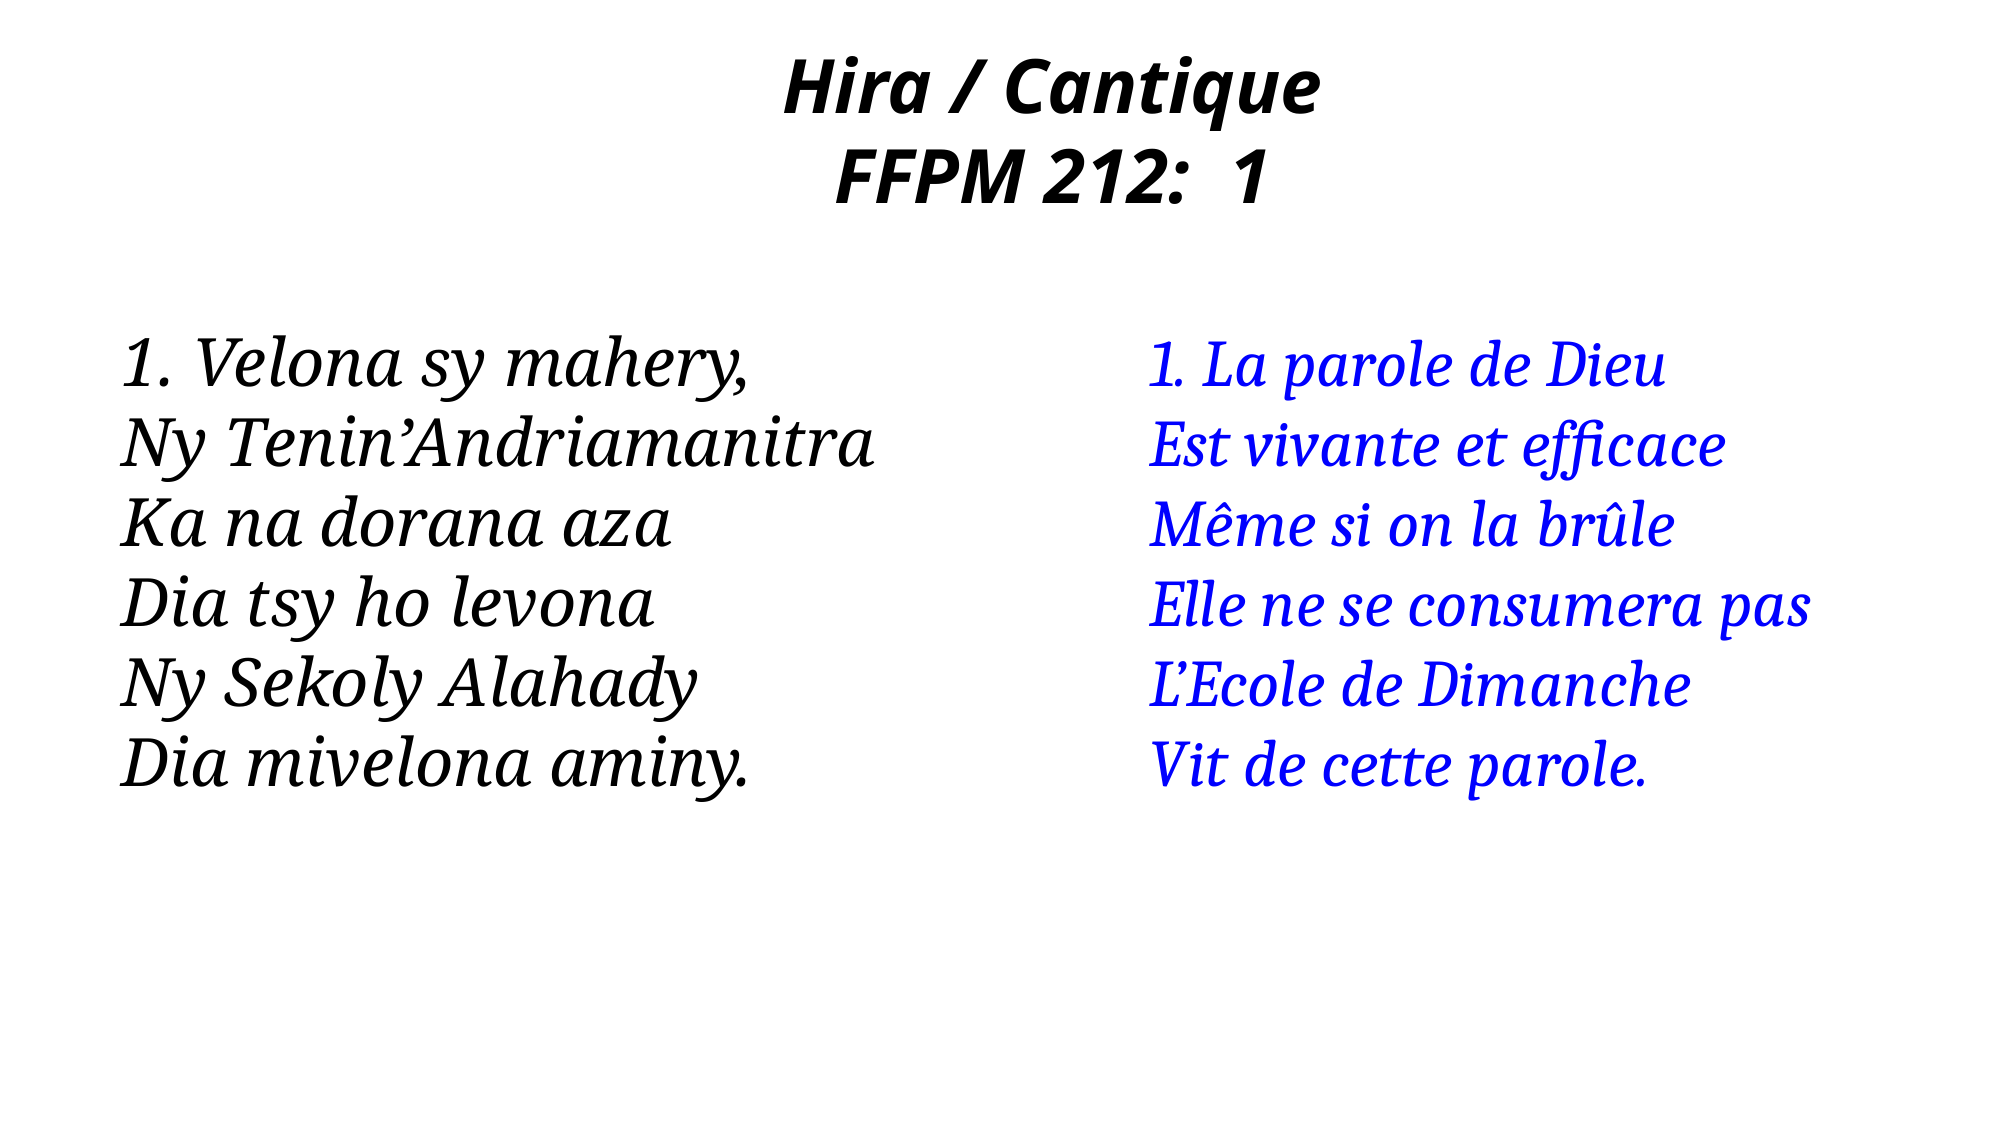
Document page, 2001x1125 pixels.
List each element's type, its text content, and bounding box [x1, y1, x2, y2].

text_box 1. La parole de Dieu Est vivante et efficace Même si on la brûle Elle ne se consumera pas L’Ecole de Dimanche Vit de cette parole. [1141, 312, 1898, 808]
text_box 1. Velona sy mahery, Ny Tenin’Andriamanitra Ka na dorana aza Dia tsy ho levona Ny Sekoly Alahady Dia mivelona aminy. [114, 312, 953, 808]
list Hira / Cantique FFPM 212: 1 [484, 30, 1620, 186]
